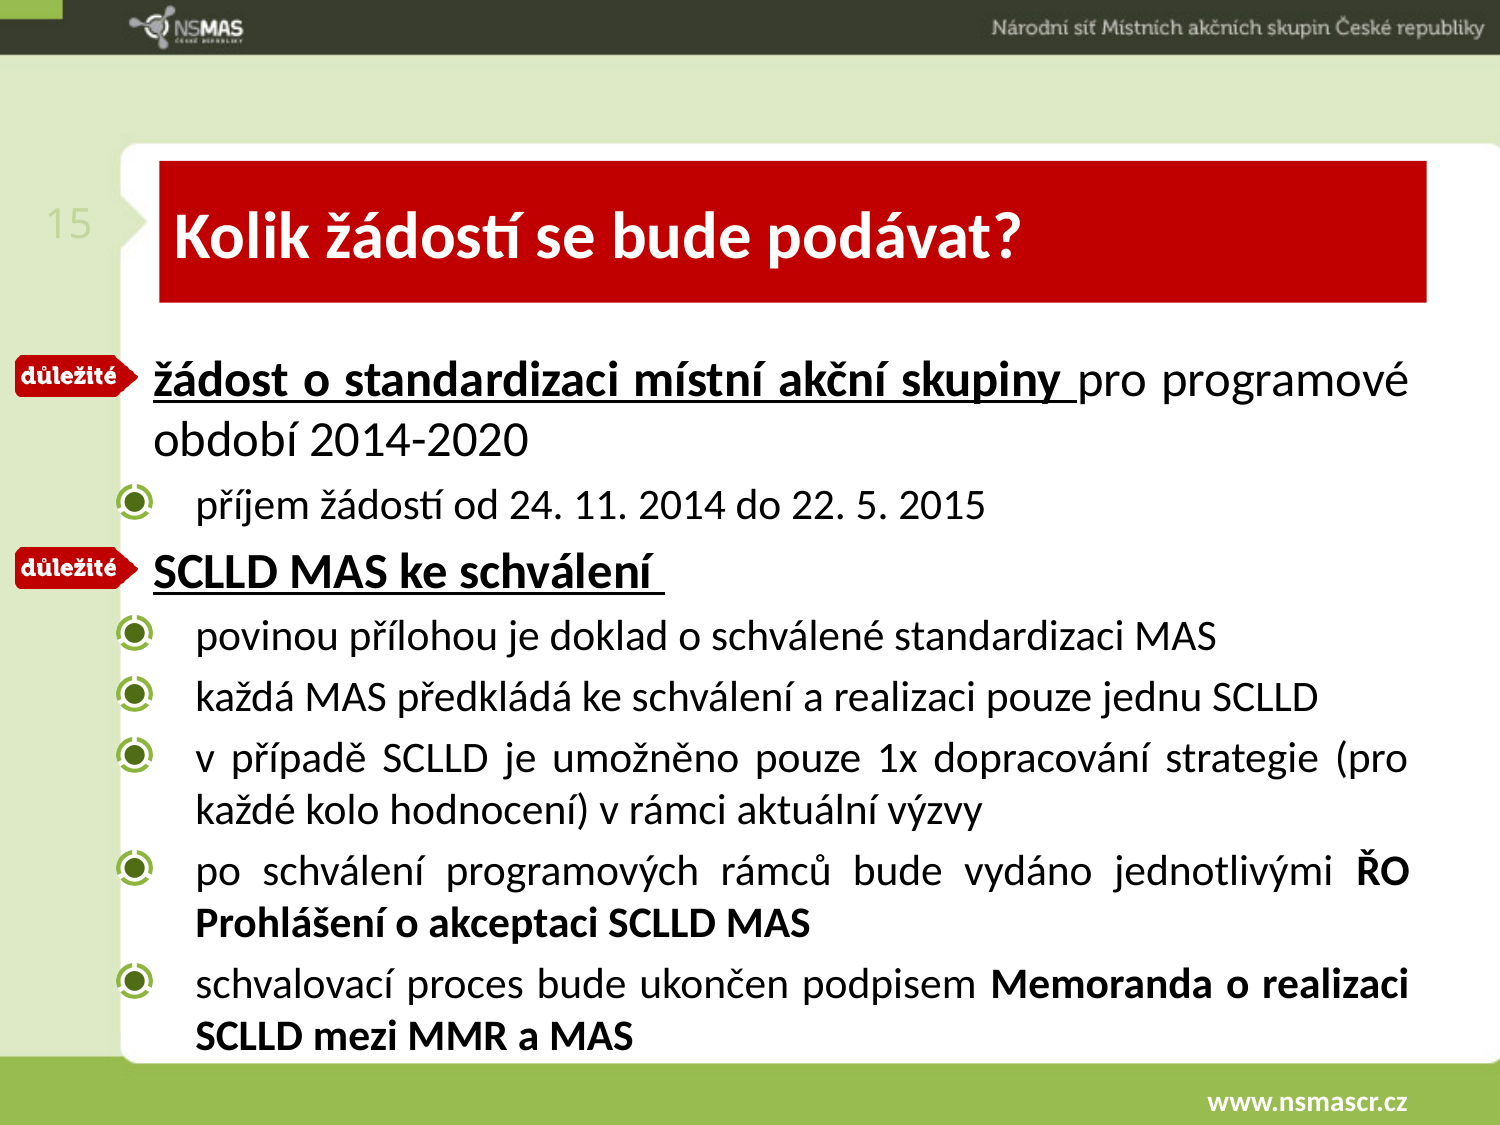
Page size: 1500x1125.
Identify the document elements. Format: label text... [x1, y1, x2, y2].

picture [15, 547, 138, 589]
picture [15, 355, 138, 397]
picture [116, 963, 153, 999]
footer www.nsmascr.cz [1092, 1073, 1424, 1125]
picture [116, 850, 153, 886]
picture [116, 615, 153, 651]
picture [116, 737, 153, 773]
slide_number 15 [5, 160, 108, 291]
list žádost o standardizaci místní akční skupiny pro programové období 2014-2020 příjem žádostí od 24. 11. 2014 do 22. 5. 2015 SCLLD MAS ke schválení povinou přílohou je doklad o schválené standardizaci MAS každá MAS předkládá ke schválení a realizaci pouze jednu SCLLD v případě SCLLD je umožněno pouze 1x dopracování strategie (pro každé kolo hodnocení) v rámci aktuální výzvy po schválení programových rámců bude vydáno jednotlivými ŘO Prohlášení o akceptaci SCLLD MAS schvalovací proces bude ukončen podpisem Memoranda o realizaci SCLLD mezi MMR a MAS [0, 338, 1425, 1071]
title Kolik žádostí se bude podávat? [159, 160, 1427, 303]
picture [116, 484, 153, 520]
picture [116, 676, 153, 712]
picture [0, 0, 1500, 1125]
